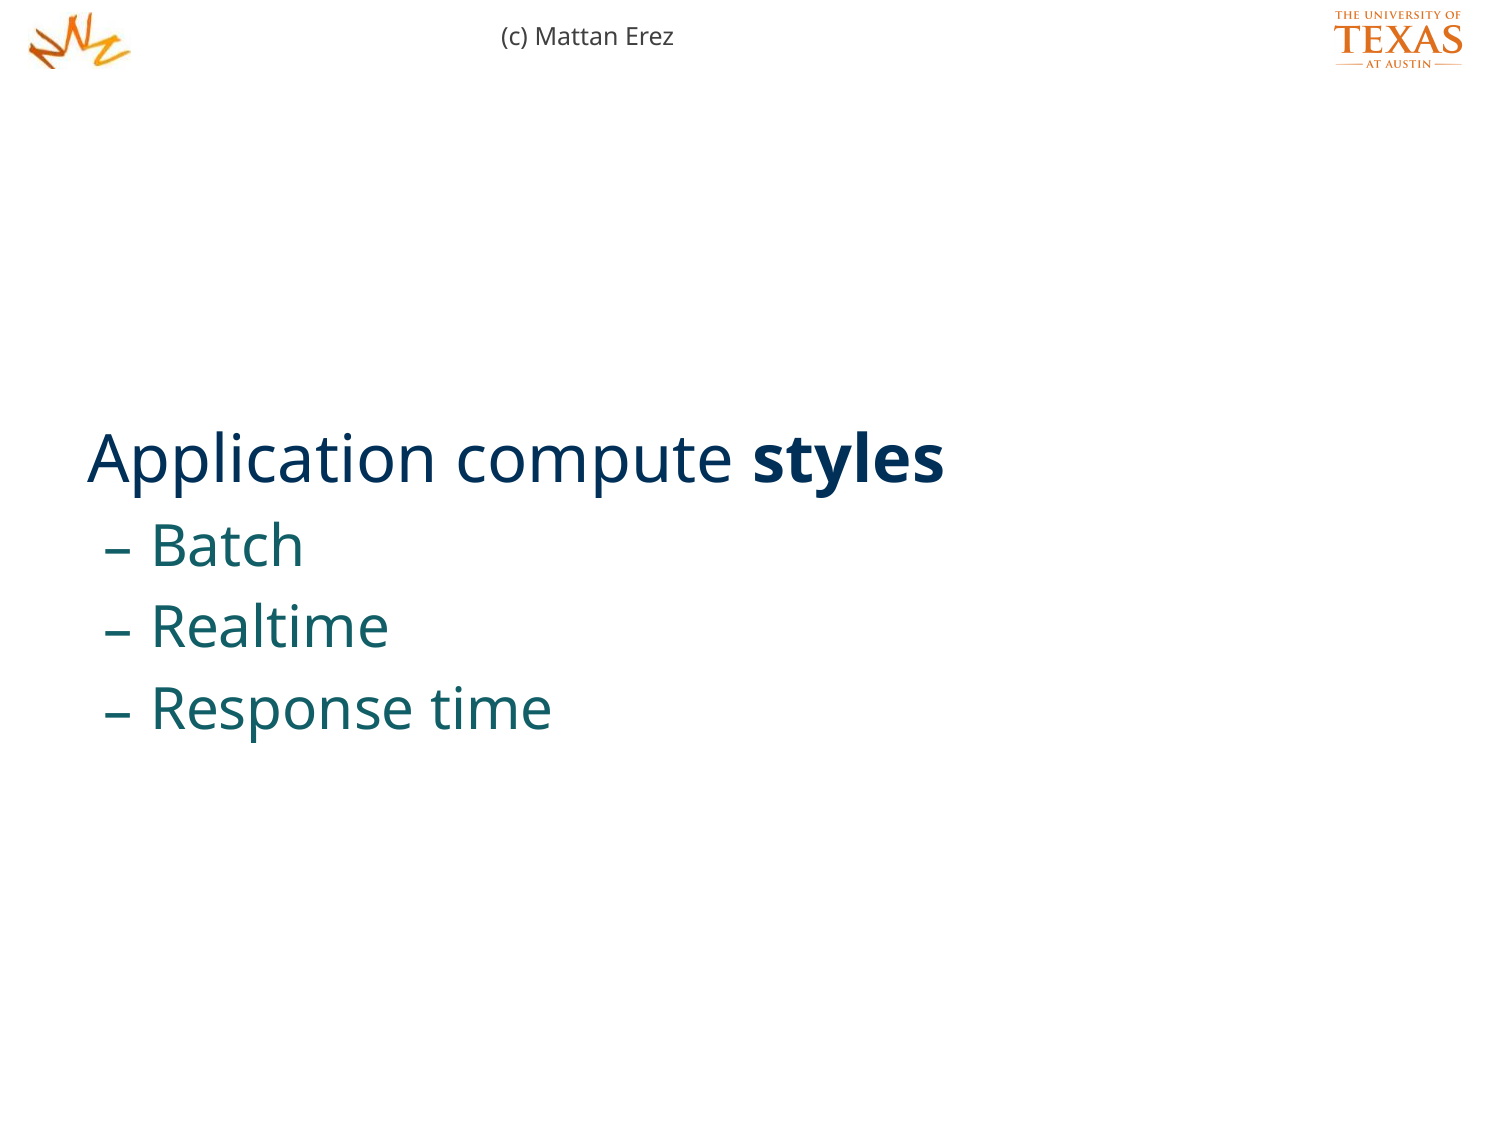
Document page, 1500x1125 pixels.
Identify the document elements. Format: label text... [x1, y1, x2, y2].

picture [1334, 10, 1463, 69]
picture [28, 12, 131, 69]
footer (c) Mattan Erez [138, 0, 1038, 75]
list Application compute styles Batch Realtime Response time [75, 112, 1475, 1050]
